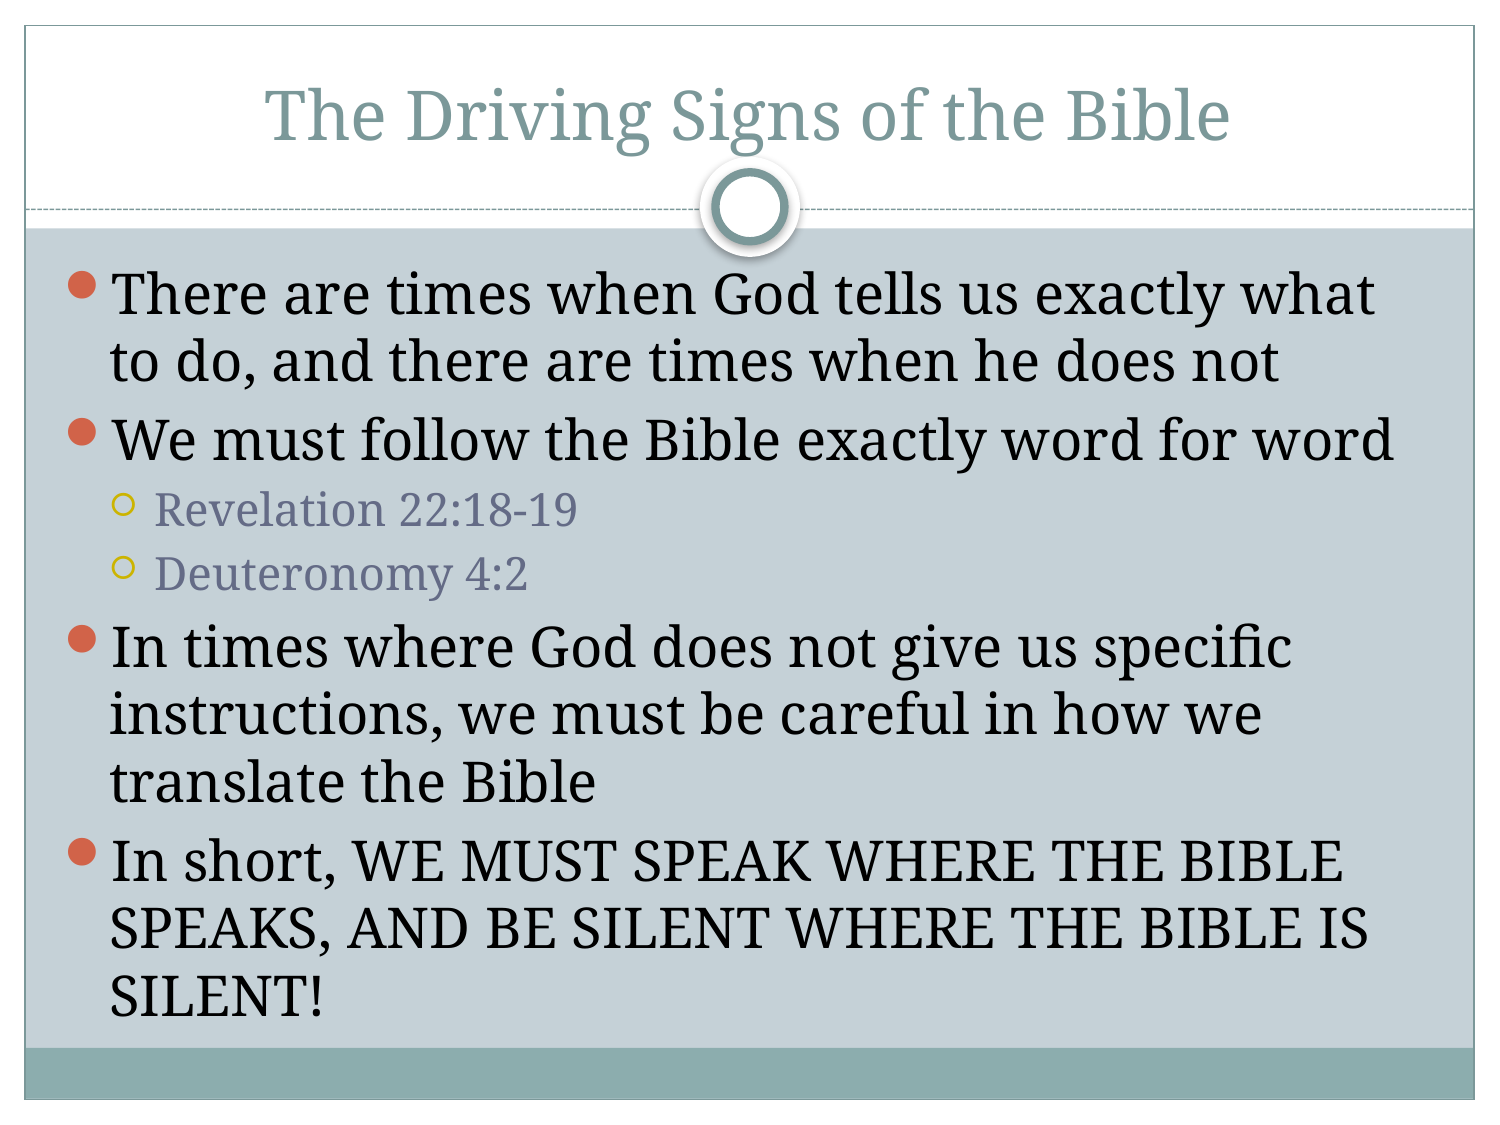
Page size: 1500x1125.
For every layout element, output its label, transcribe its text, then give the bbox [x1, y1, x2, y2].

list There are times when God tells us exactly what to do, and there are times when he does not We must follow the Bible exactly word for word Revelation 22:18-19 Deuteronomy 4:2 In times where God does not give us specific instructions, we must be careful in how we translate the Bible In short, WE MUST SPEAK WHERE THE BIBLE SPEAKS, AND BE SILENT WHERE THE BIBLE IS SILENT! [49, 250, 1445, 1088]
title The Driving Signs of the Bible [49, 37, 1450, 162]
